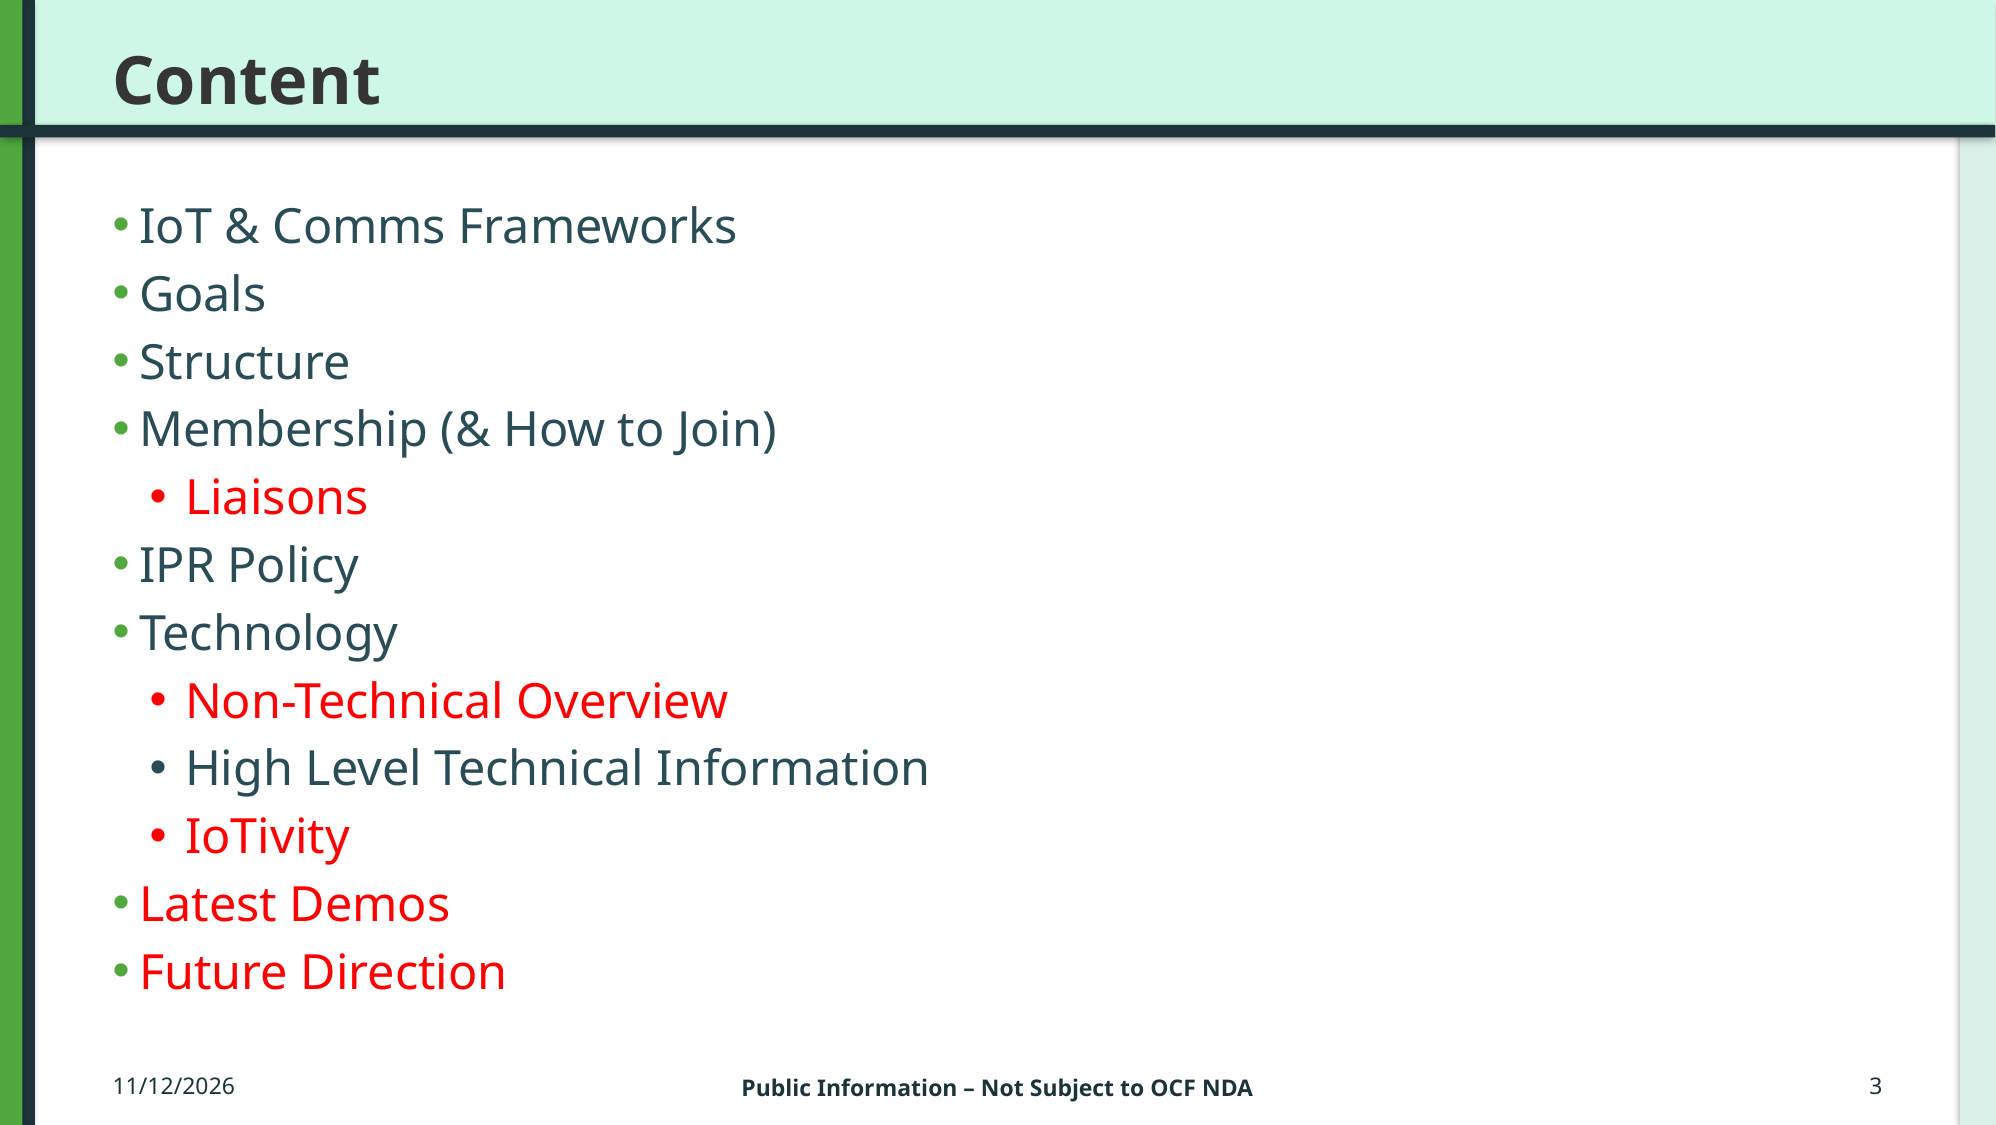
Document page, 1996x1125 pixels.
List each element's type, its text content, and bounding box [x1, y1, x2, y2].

slide_number 3 [1672, 1062, 1898, 1113]
list IoT & Comms Frameworks Goals Structure Membership (& How to Join) Liaisons IPR Policy Technology Non-Technical Overview High Level Technical Information IoTivity Latest Demos Future Direction [97, 187, 1898, 1013]
title Content [97, 12, 1898, 125]
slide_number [97, 1062, 323, 1113]
footer Public Information – Not Subject to OCF NDA [397, 1062, 1598, 1113]
